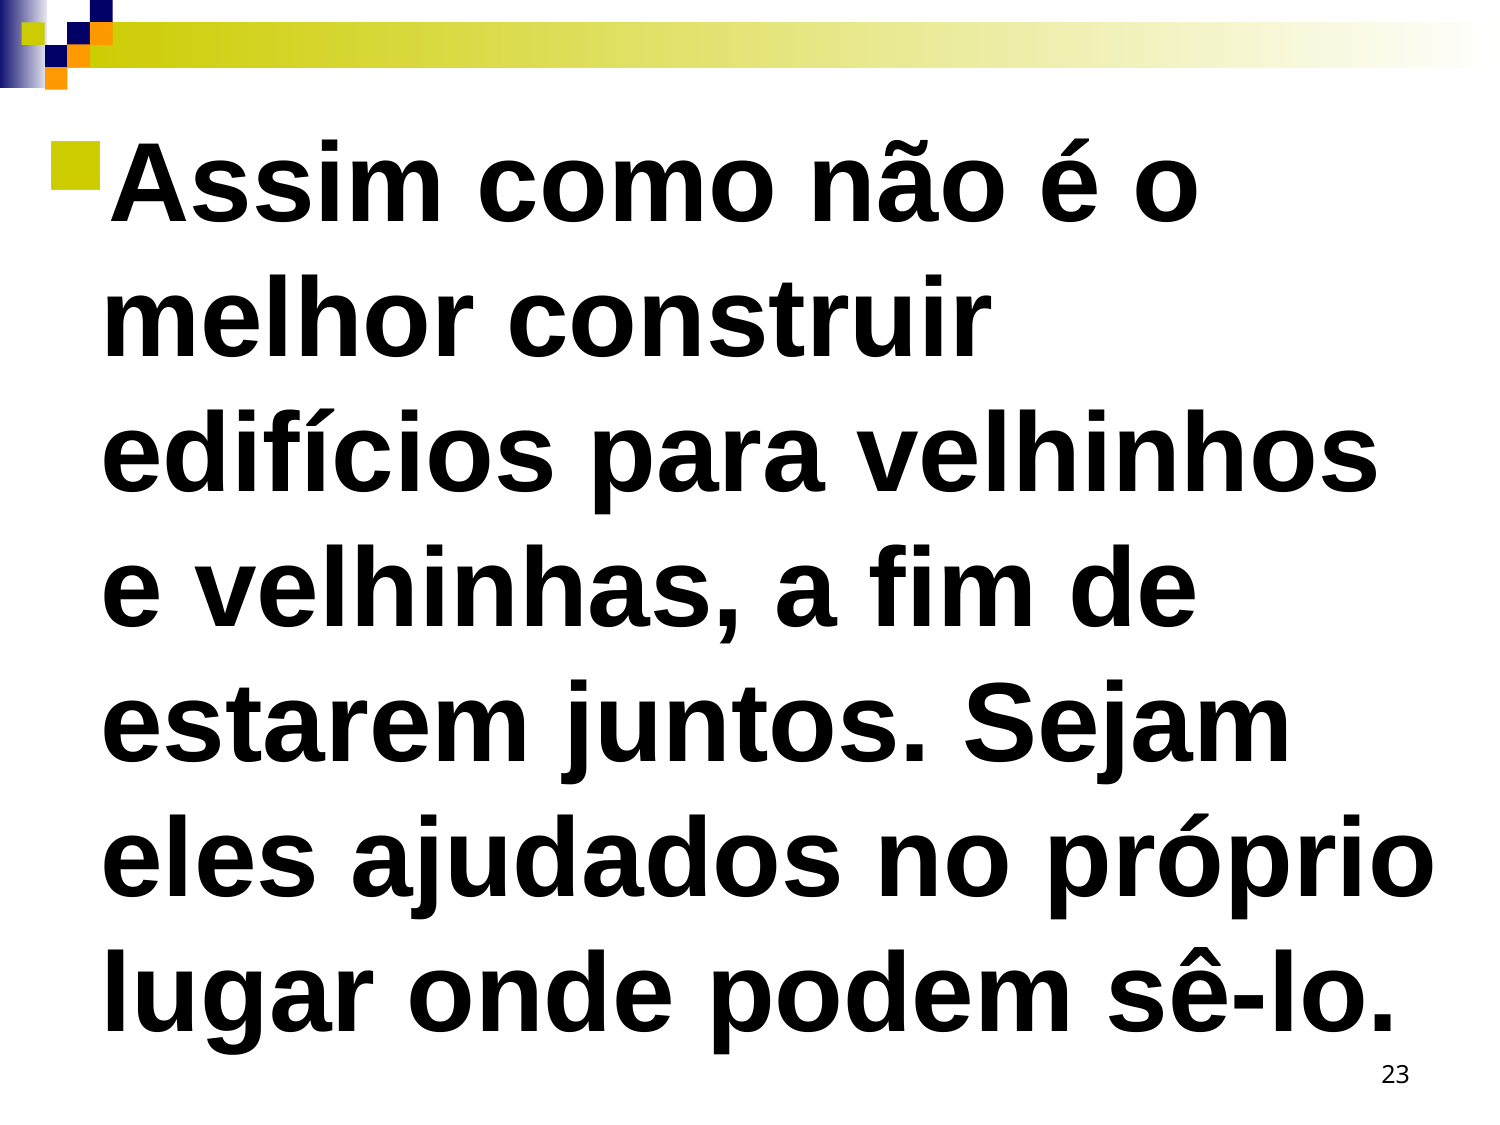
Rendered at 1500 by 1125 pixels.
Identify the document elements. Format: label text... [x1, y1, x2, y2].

slide_number 23 [1074, 1071, 1425, 1100]
list Assim como não é o melhor construir edifícios para velhinhos e velhinhas, a fim de estarem juntos. Sejam eles ajudados no próprio lugar onde podem sê-lo. [29, 101, 1459, 1071]
